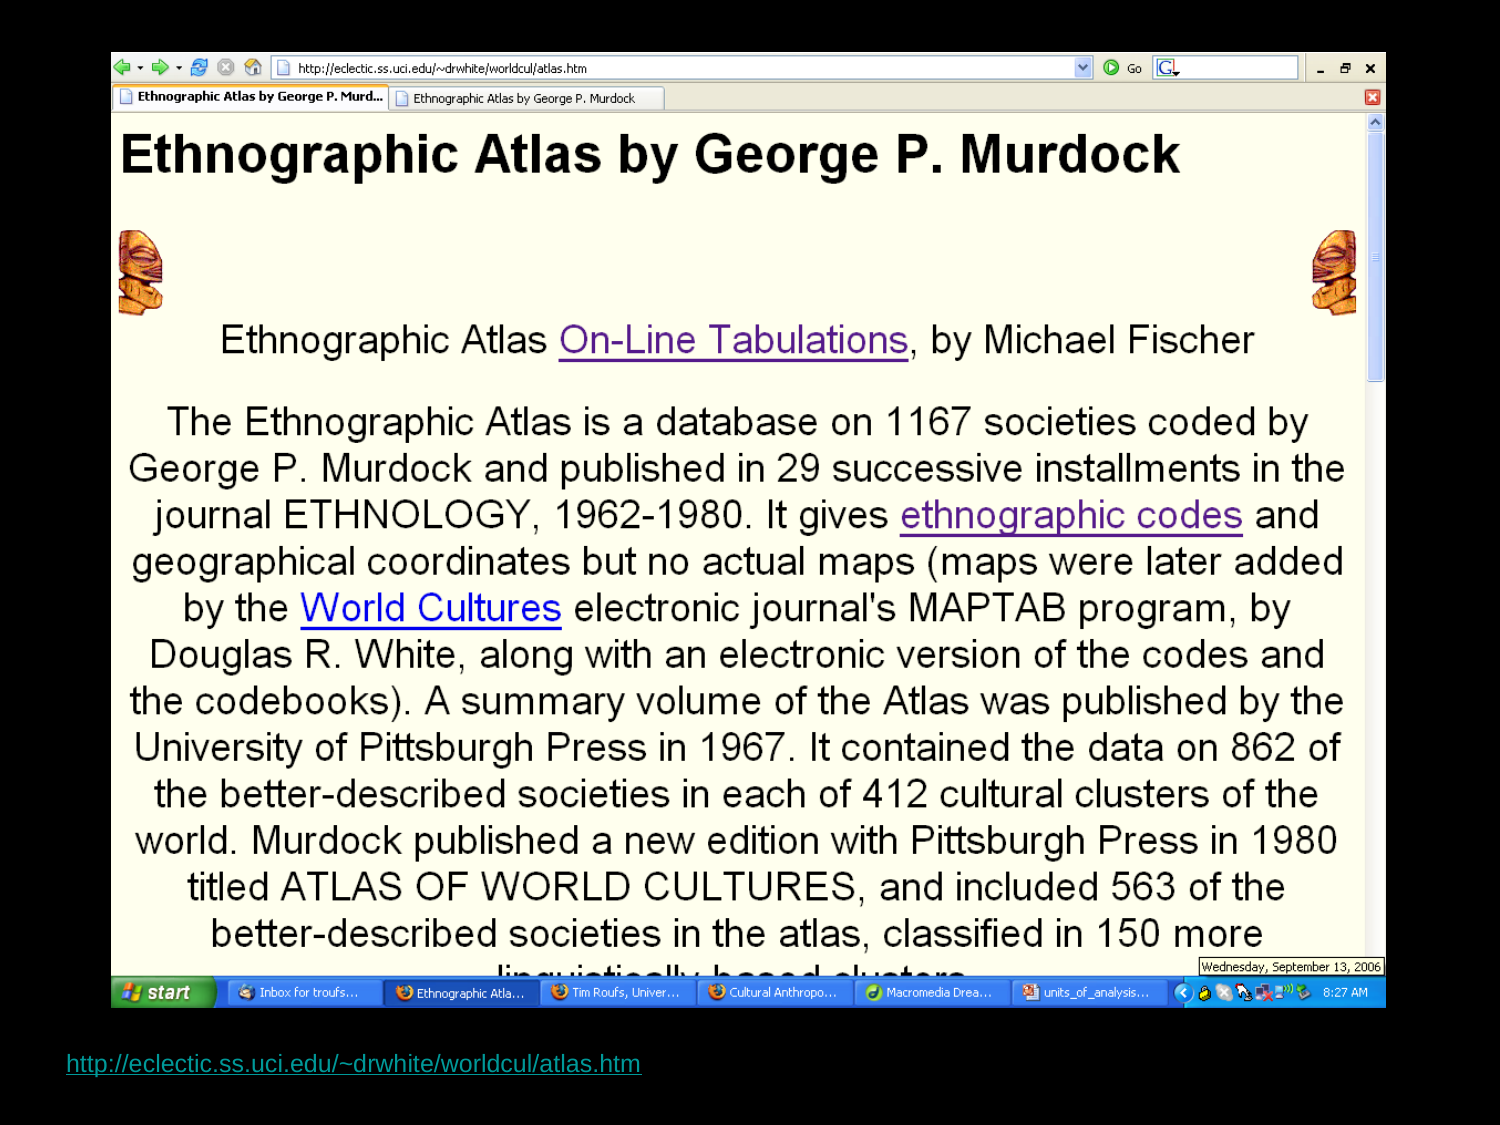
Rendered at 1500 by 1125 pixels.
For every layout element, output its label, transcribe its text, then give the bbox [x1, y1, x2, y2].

text_box http://eclectic.ss.uci.edu/~drwhite/worldcul/atlas.htm [51, 1040, 1445, 1085]
picture [110, 52, 1386, 1009]
